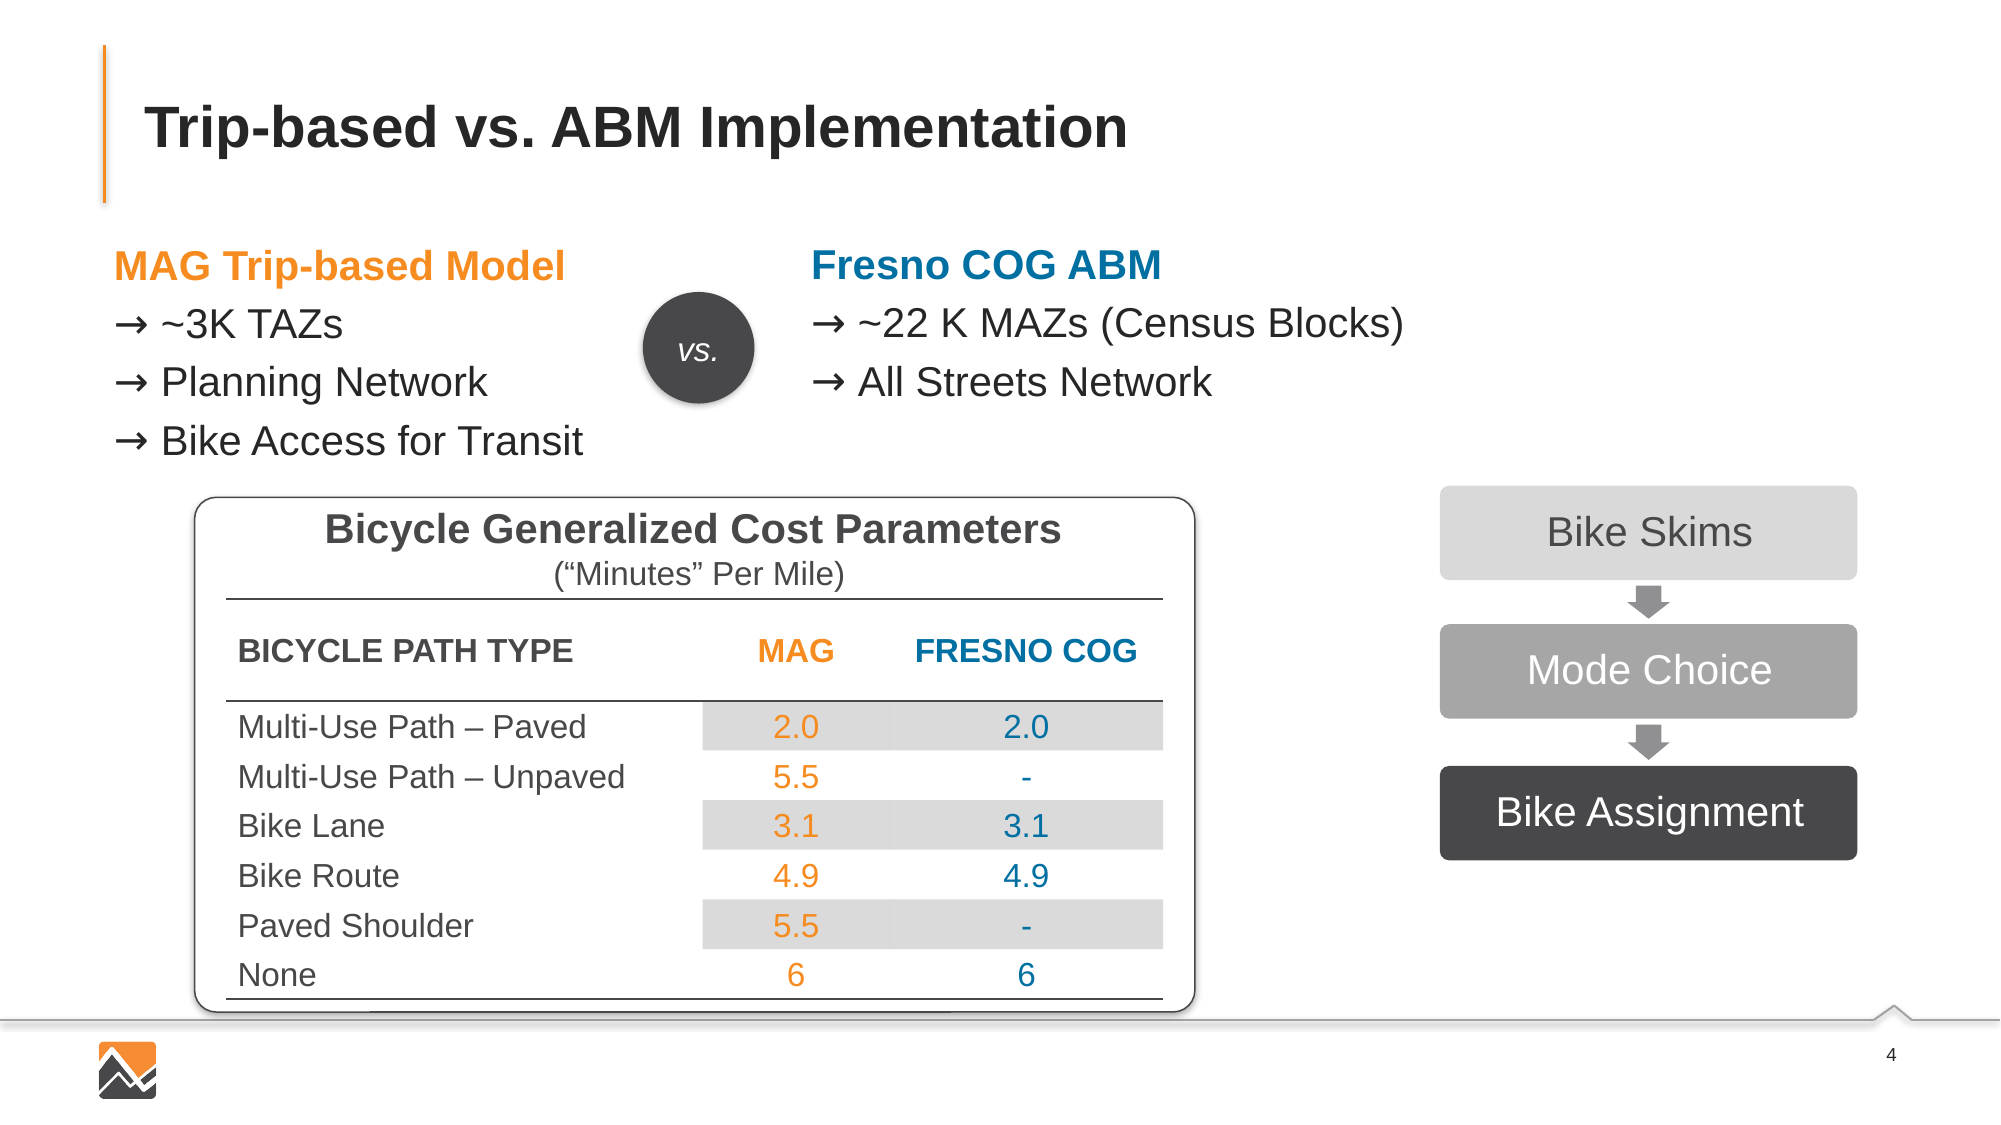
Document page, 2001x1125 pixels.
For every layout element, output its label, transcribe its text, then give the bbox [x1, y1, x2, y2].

picture [87, 1029, 167, 1110]
text_box Fresno COG ABM ~22 K MAZs (Census Blocks) All Streets Network [795, 230, 1425, 458]
table_cell 4.9 [890, 850, 1163, 899]
table_cell 5.5 [703, 750, 890, 800]
table_cell None [226, 949, 703, 998]
table_cell 2.0 [703, 702, 890, 750]
table_cell 4.9 [703, 850, 890, 899]
table_cell Bike Route [226, 850, 703, 899]
table_cell 3.1 [890, 800, 1163, 850]
title Trip-based vs. ABM Implementation [129, 45, 1900, 203]
table_header Fresno COG [890, 600, 1163, 700]
table_cell 2.0 [890, 702, 1163, 750]
table_header Bicycle PATH TYPE [226, 600, 703, 700]
table_cell Multi-Use Path – Unpaved [226, 750, 703, 800]
table_cell - [890, 750, 1163, 800]
table_cell 6 [890, 949, 1163, 998]
table_header MAG [703, 600, 890, 700]
text_box vs. [642, 291, 756, 405]
table_cell 3.1 [703, 800, 890, 850]
table_cell 6 [703, 949, 890, 998]
table_cell 5.5 [703, 899, 890, 949]
table_cell Bike Lane [226, 800, 703, 850]
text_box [1282, 485, 1901, 864]
table_cell Multi-Use Path – Paved [226, 702, 703, 750]
text_box Bicycle Generalized Cost Parameters (“Minutes” Per Mile) [265, 494, 1133, 599]
table_cell - [890, 899, 1163, 949]
text_box [193, 496, 1196, 1013]
list MAG Trip-based Model ~3K TAZs Planning Network Bike Access for Transit [98, 230, 636, 459]
table_cell Paved Shoulder [226, 899, 703, 949]
